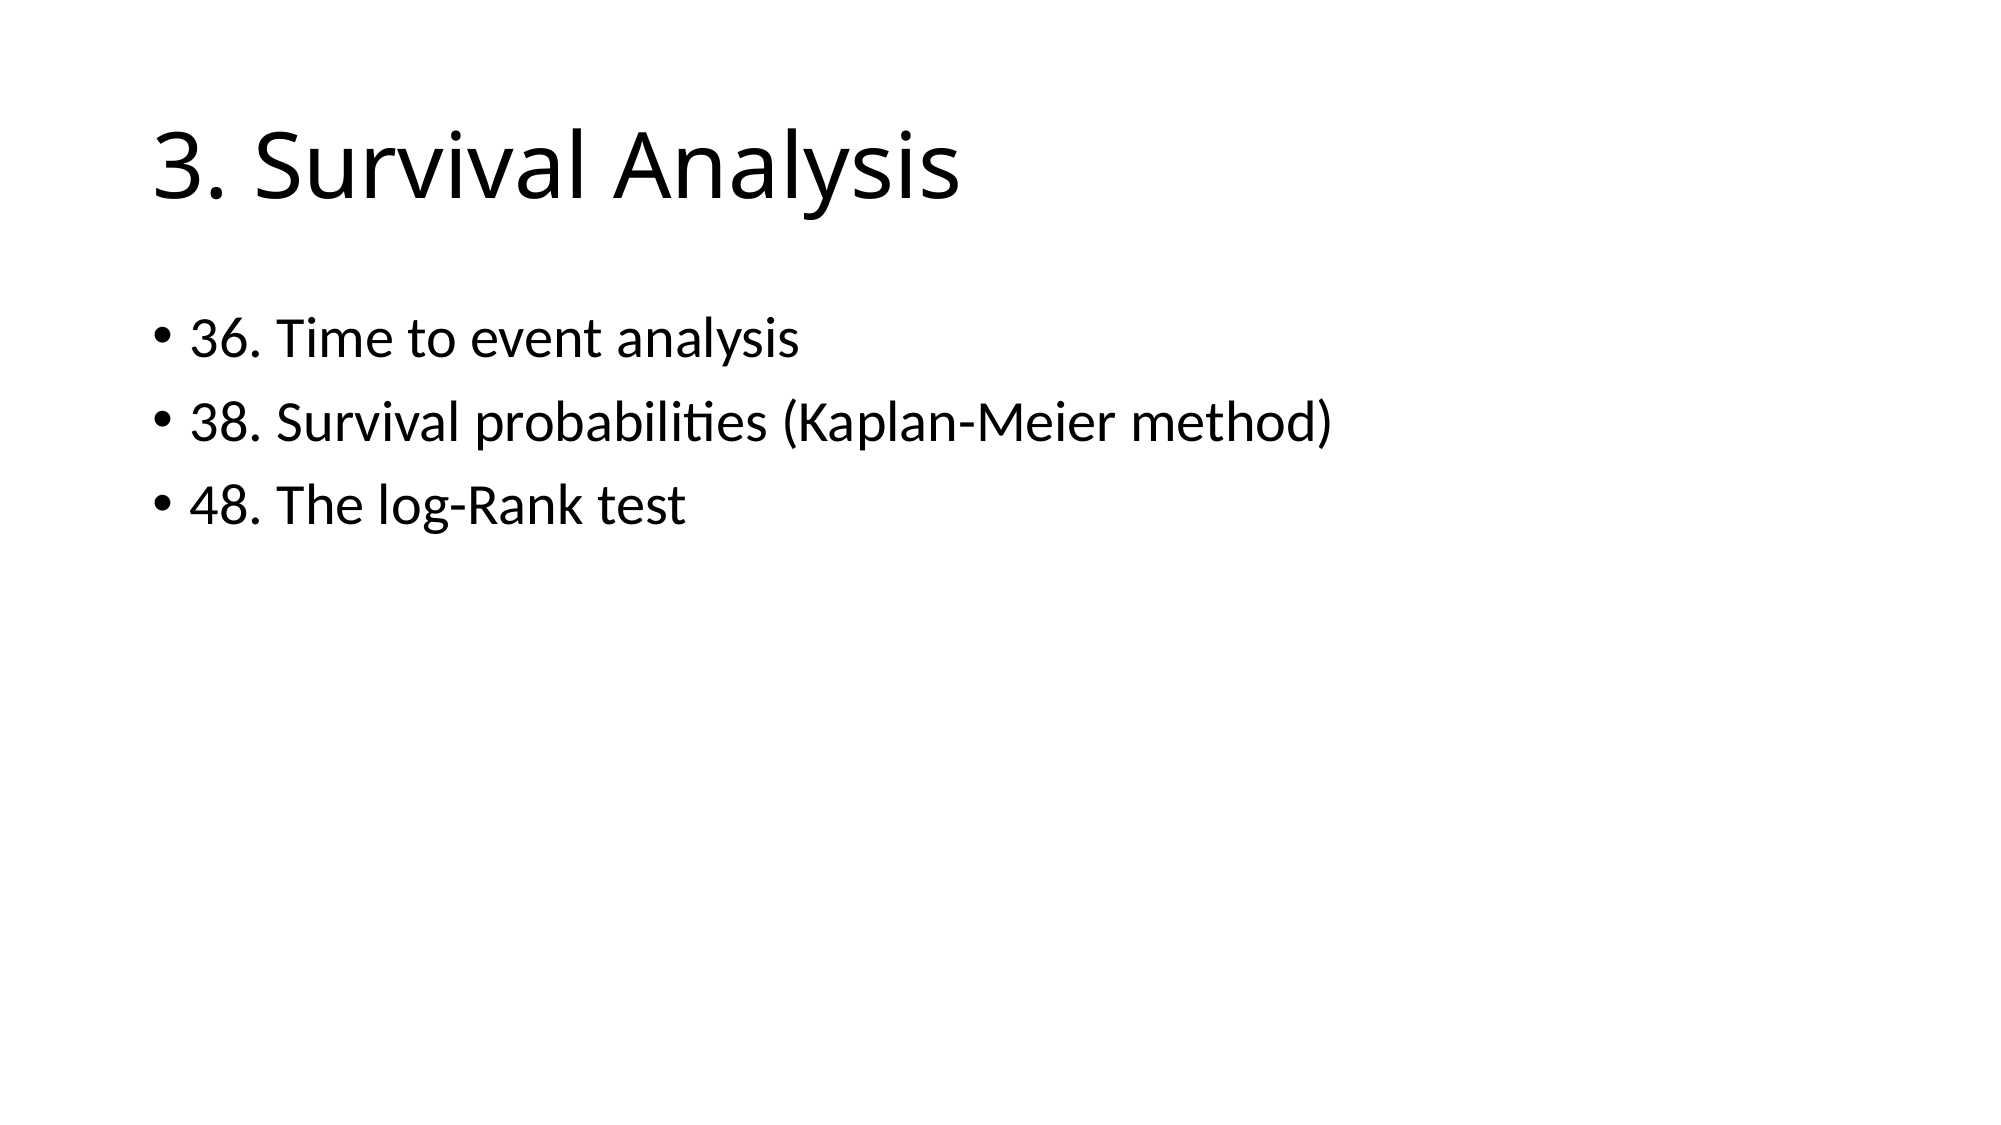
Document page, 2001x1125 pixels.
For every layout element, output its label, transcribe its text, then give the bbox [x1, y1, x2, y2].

list 36. Time to event analysis 38. Survival probabilities (Kaplan-Meier method) 48. The log-Rank test [137, 299, 1863, 1014]
title 3. Survival Analysis [137, 59, 1863, 278]
